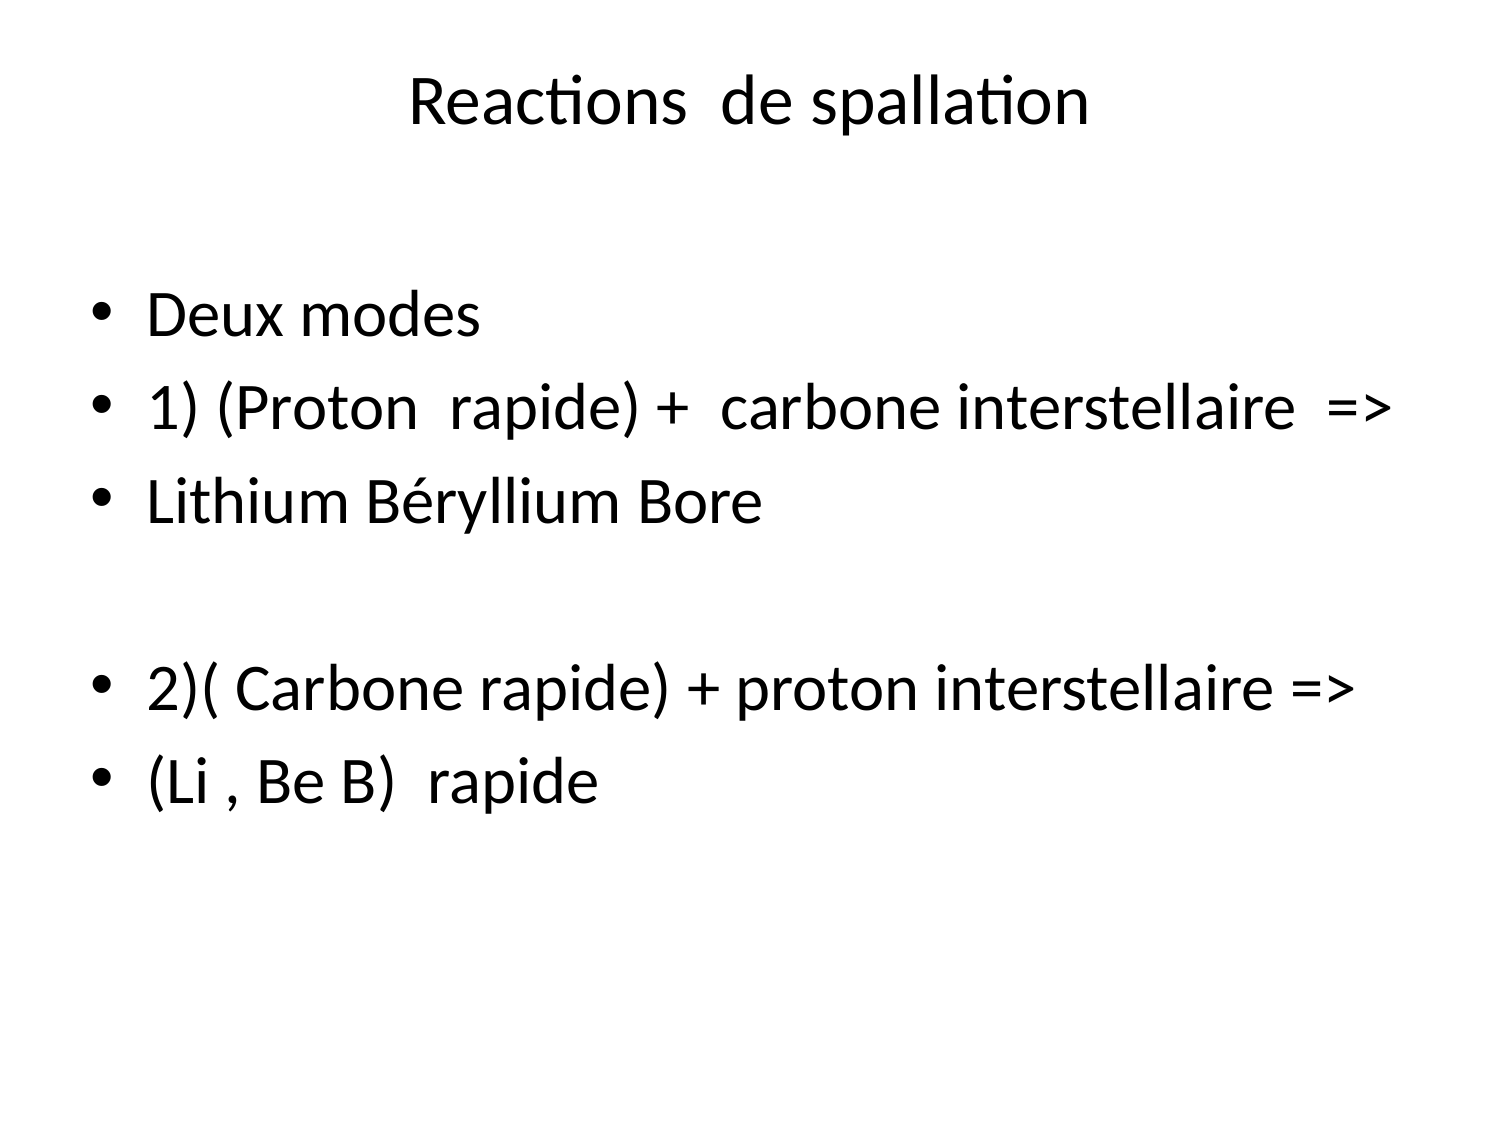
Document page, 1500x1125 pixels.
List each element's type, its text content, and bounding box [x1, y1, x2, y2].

list Deux modes 1) (Proton rapide) + carbone interstellaire => Lithium Béryllium Bore 2)( Carbone rapide) + proton interstellaire => (Li , Be B) rapide [75, 262, 1425, 1005]
title Reactions de spallation [75, 45, 1425, 233]
